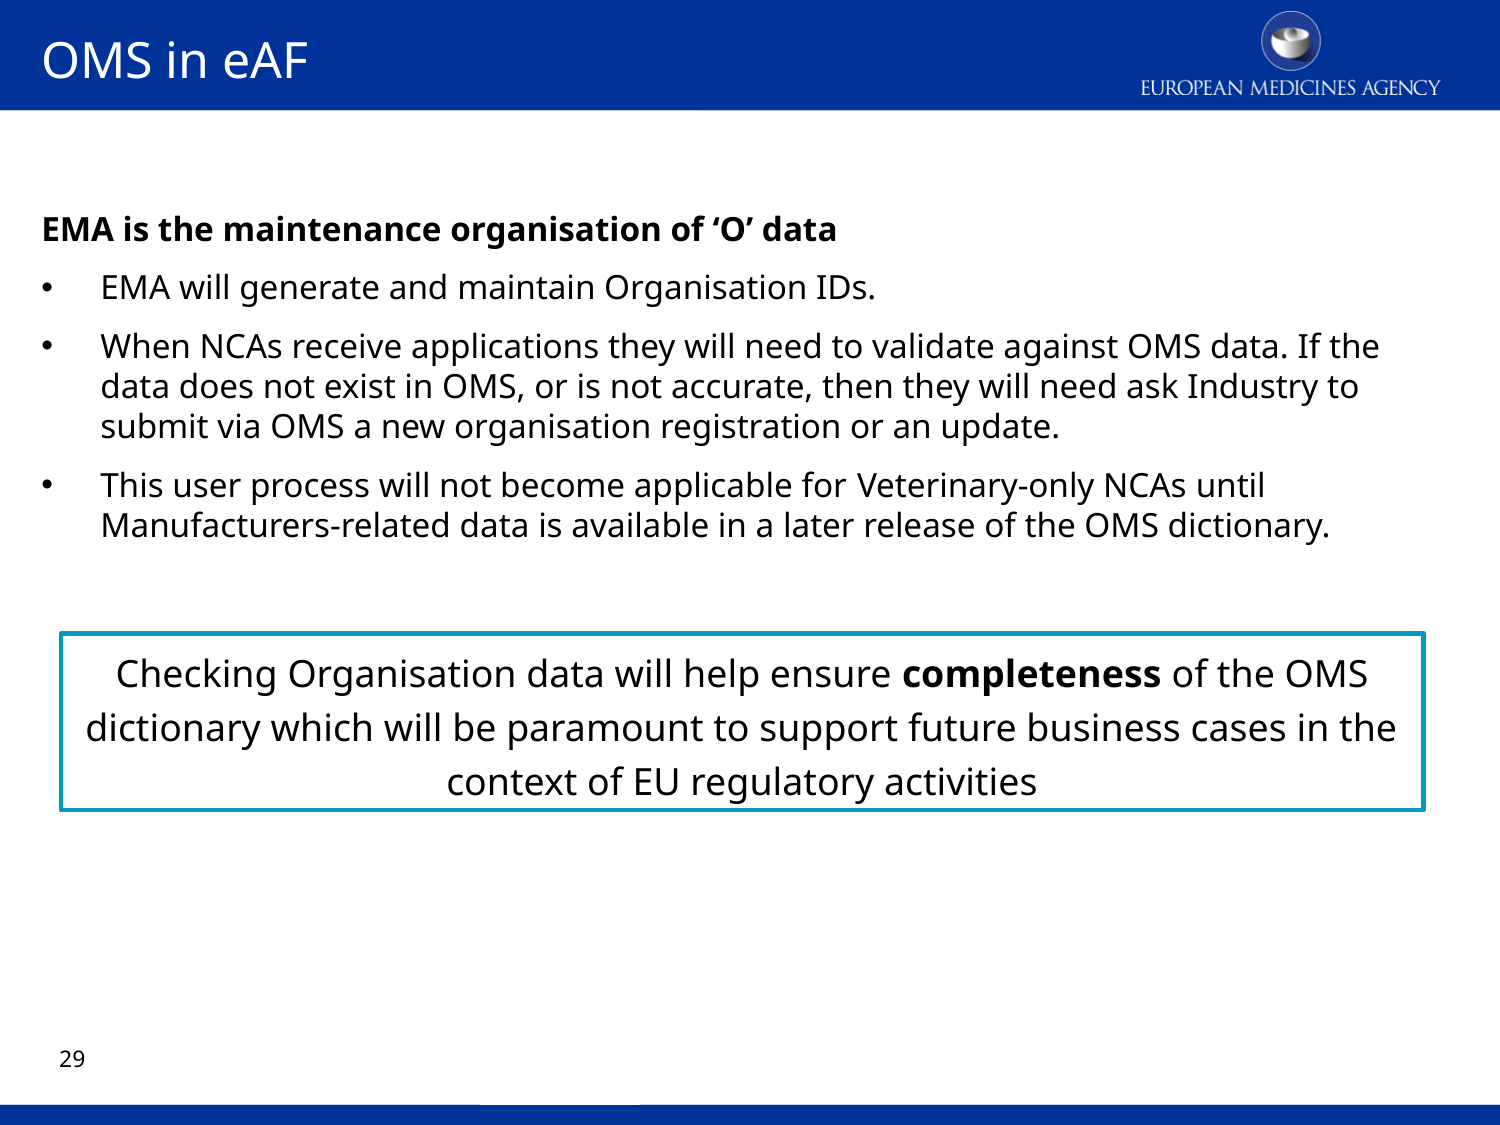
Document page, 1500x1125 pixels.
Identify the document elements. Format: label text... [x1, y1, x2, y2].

picture [1141, 11, 1441, 95]
slide_number 28 [59, 1050, 110, 1091]
list EMA is the maintenance organisation of ‘O’ data EMA will generate and maintain Organisation IDs. When NCAs receive applications they will need to validate against OMS data. If the data does not exist in OMS, or is not accurate, then they will need ask Industry to submit via OMS a new organisation registration or an update. This user process will not become applicable for Veterinary-only NCAs until Manufacturers-related data is available in a later release of the OMS dictionary. [41, 208, 1459, 1035]
text_box OMS in eAF [41, 2, 1122, 110]
text_box Checking Organisation data will help ensure completeness of the OMS dictionary which will be paramount to support future business cases in the context of EU regulatory activities [60, 633, 1424, 810]
title User process at OMS go-live [41, 19, 1255, 138]
